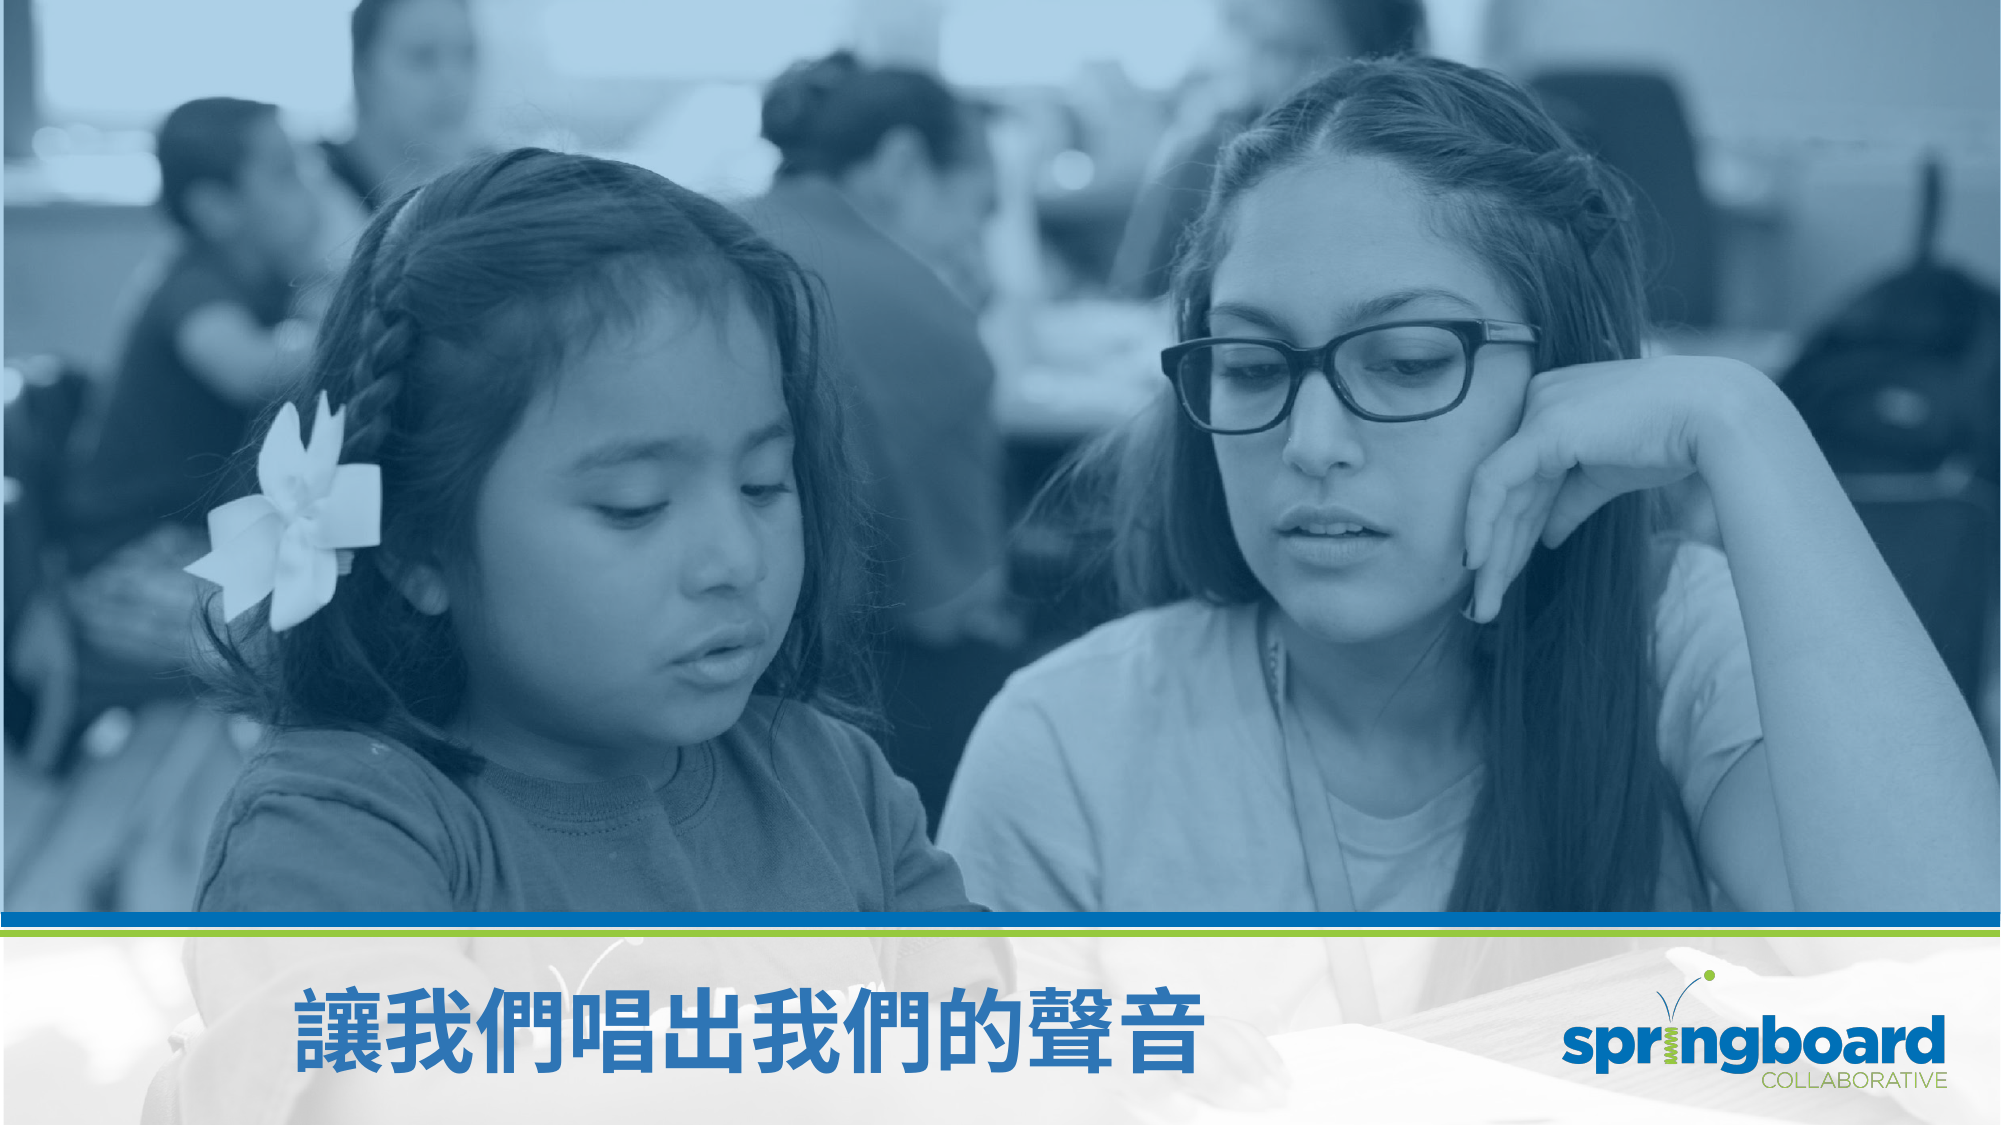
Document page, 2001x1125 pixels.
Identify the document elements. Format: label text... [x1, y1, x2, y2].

title 讓我們唱出我們的聲音 [0, 983, 1502, 1076]
picture [1562, 970, 1947, 1088]
picture [3, 0, 2001, 912]
